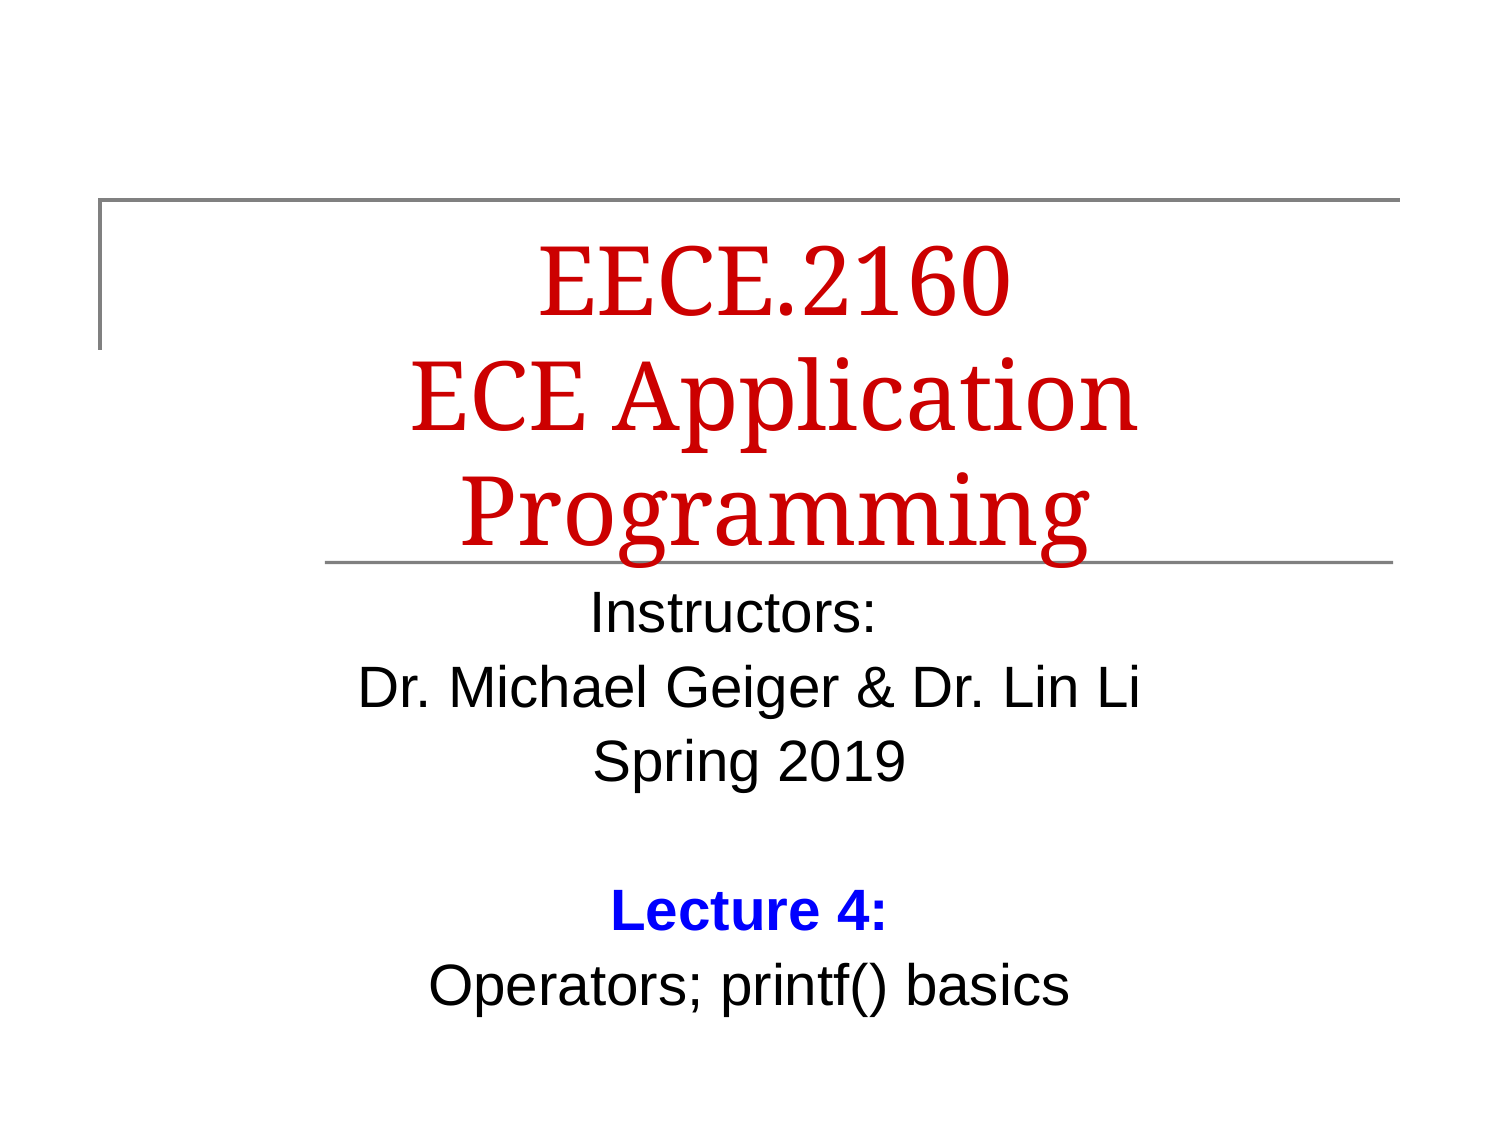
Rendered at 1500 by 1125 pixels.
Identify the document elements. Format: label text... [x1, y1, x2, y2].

title EECE.2160 ECE Application Programming [150, 212, 1401, 563]
subtitle Instructors: Dr. Michael Geiger & Dr. Lin Li Spring 2019 Lecture 4: Operators; printf() basics [0, 575, 1500, 1075]
